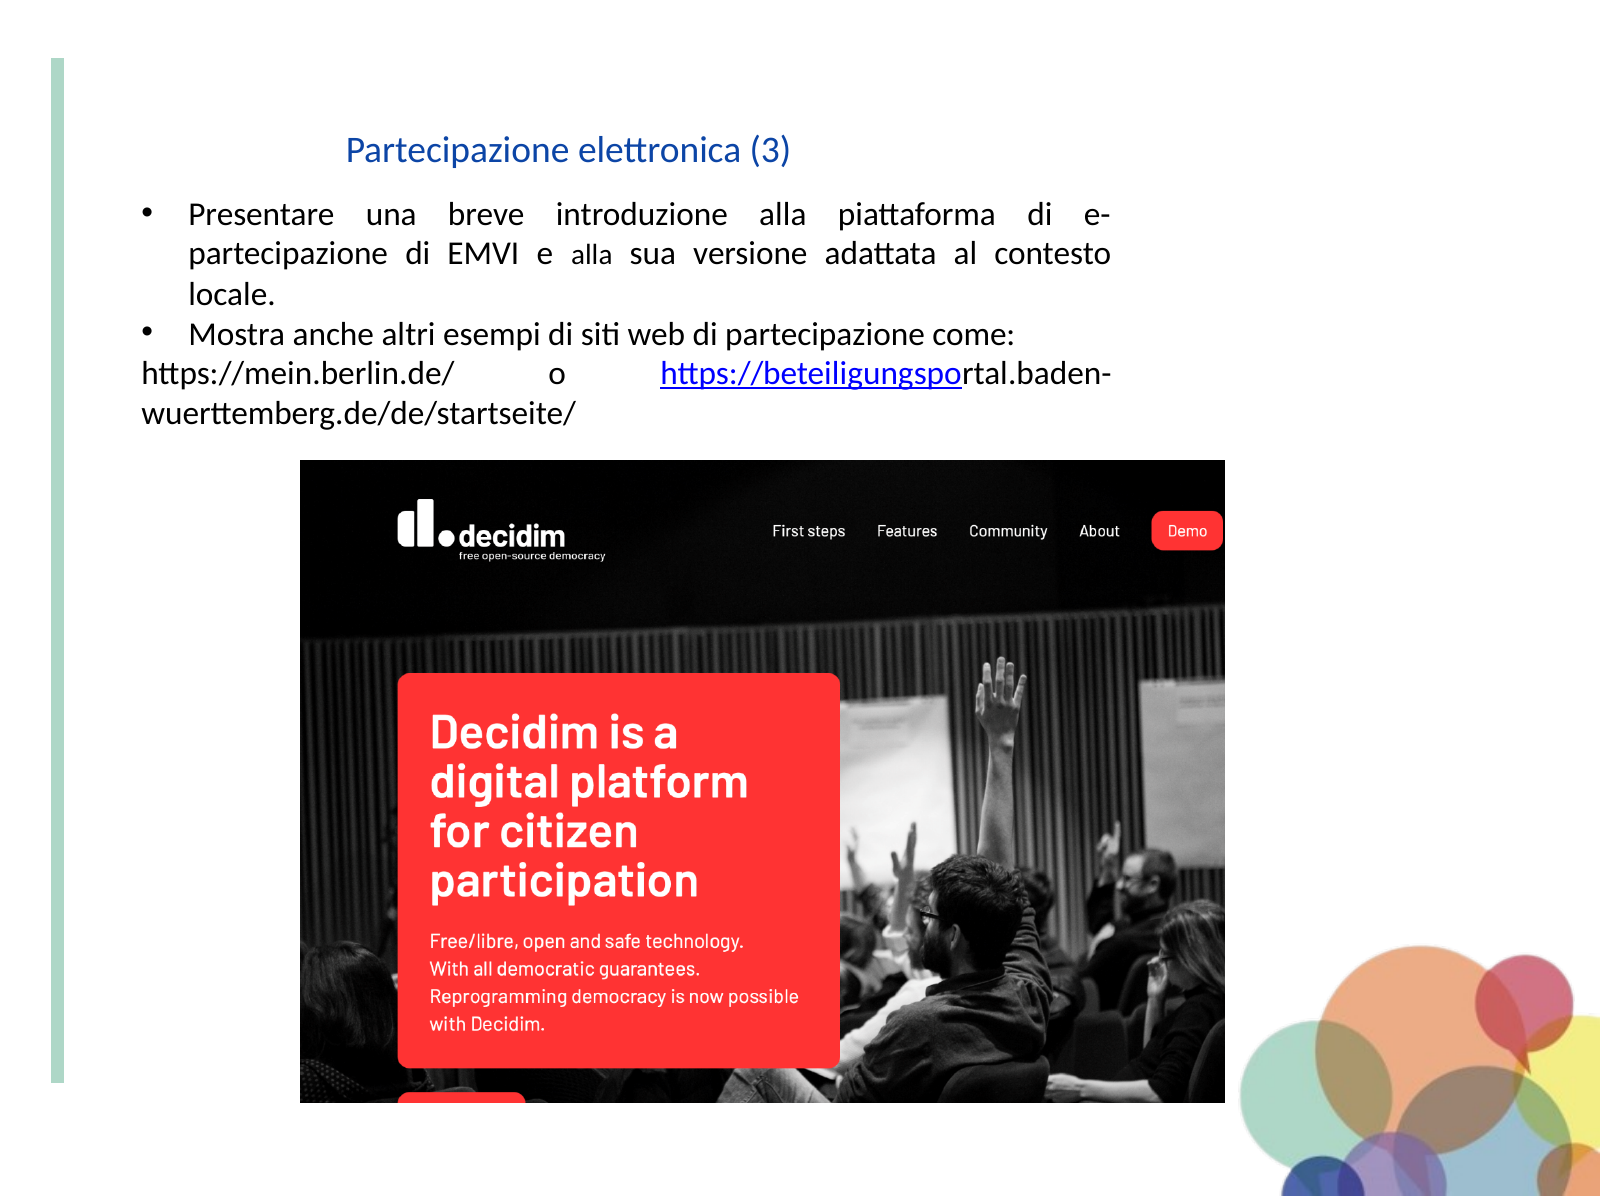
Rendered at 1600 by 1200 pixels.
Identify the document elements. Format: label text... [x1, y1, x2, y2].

picture [299, 459, 1600, 1197]
text_box Presentare una breve introduzione alla piattaforma di e-partecipazione di EMVI e alla sua versione adattata al contesto locale. Mostra anche altri esempi di siti web di partecipazione come: https://mein.berlin.de/ o https://beteiligungsportal.baden-wuerttemberg.de/de/startseite/ [126, 184, 1127, 439]
text_box Partecipazione elettronica (3) [168, 75, 970, 178]
